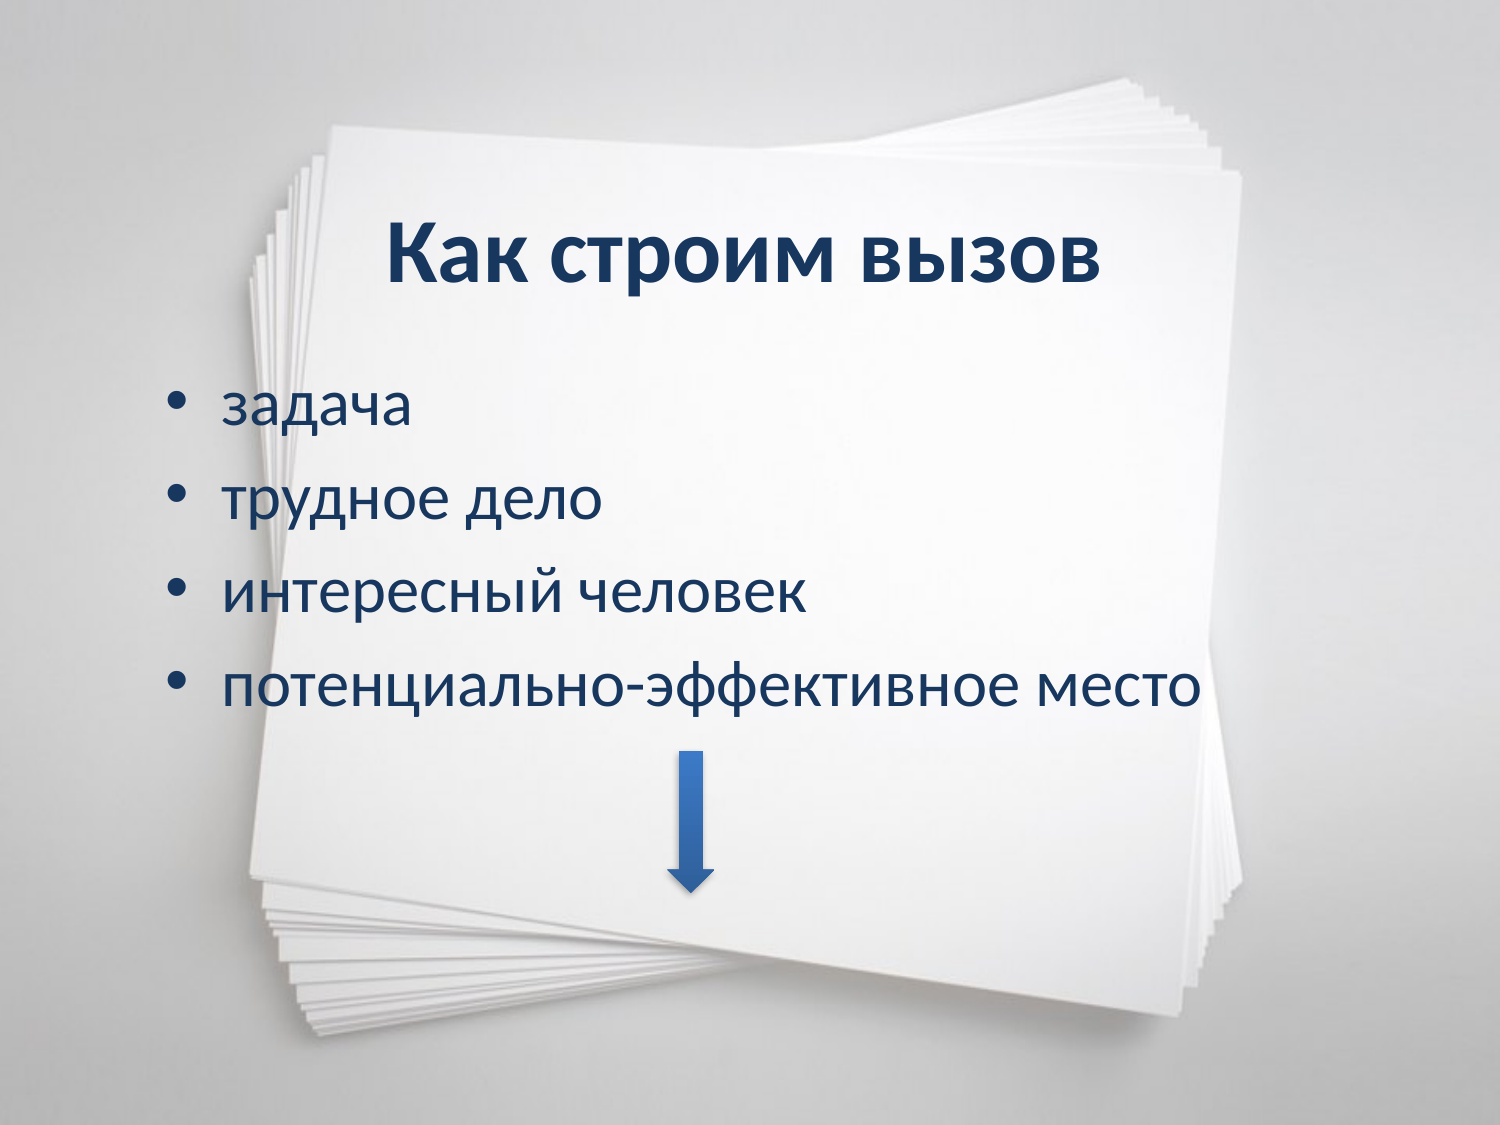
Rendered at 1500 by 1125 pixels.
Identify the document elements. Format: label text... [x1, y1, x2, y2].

list задача трудное дело интересный человек потенциально-эффективное место [150, 351, 1329, 894]
picture [0, 0, 1500, 1125]
text_box [667, 751, 715, 894]
title Как строим вызов [70, 152, 1421, 340]
